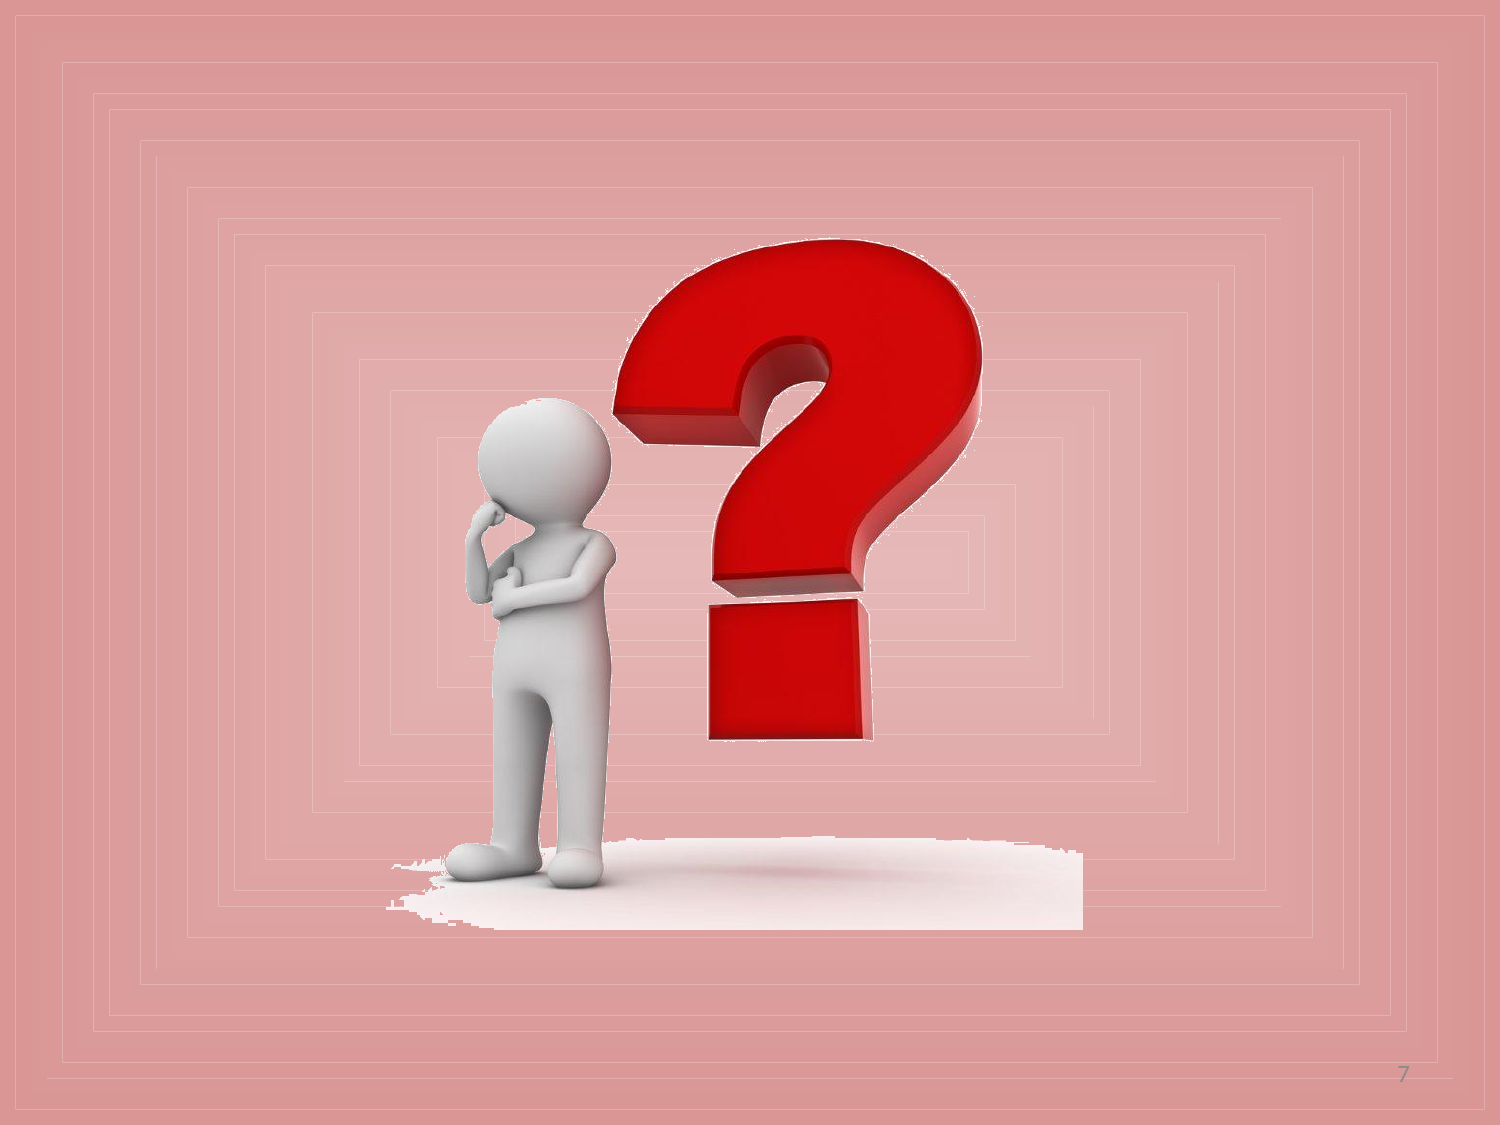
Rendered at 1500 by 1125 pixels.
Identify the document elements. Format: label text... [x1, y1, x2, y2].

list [339, 187, 1083, 931]
slide_number 7 [1074, 1042, 1425, 1103]
